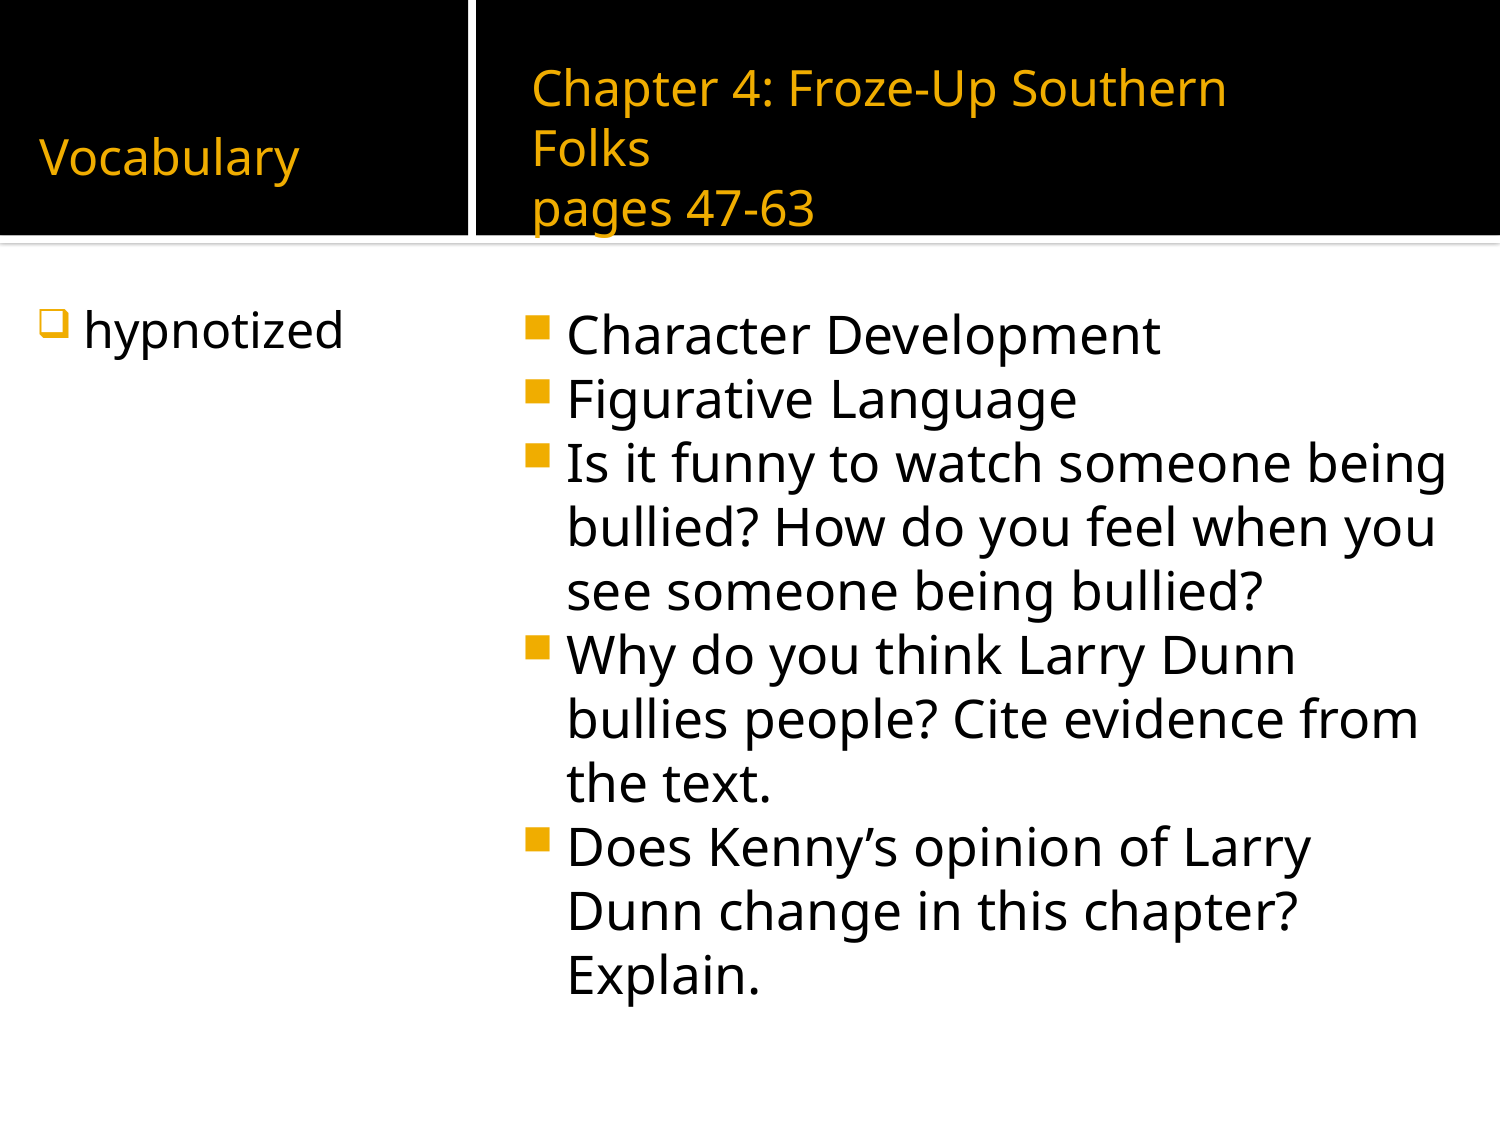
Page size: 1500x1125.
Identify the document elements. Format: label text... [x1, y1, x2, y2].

text_box Chapter 4: Froze-Up Southern Folks pages 47-63 [516, 49, 1353, 244]
title Vocabulary [27, 24, 442, 186]
list hypnotized [27, 283, 433, 1034]
list Character Development Figurative Language Is it funny to watch someone being bullied? How do you feel when you see someone being bullied? Why do you think Larry Dunn bullies people? Cite evidence from the text. Does Kenny’s opinion of Larry Dunn change in this chapter? Explain. [495, 285, 1467, 1034]
